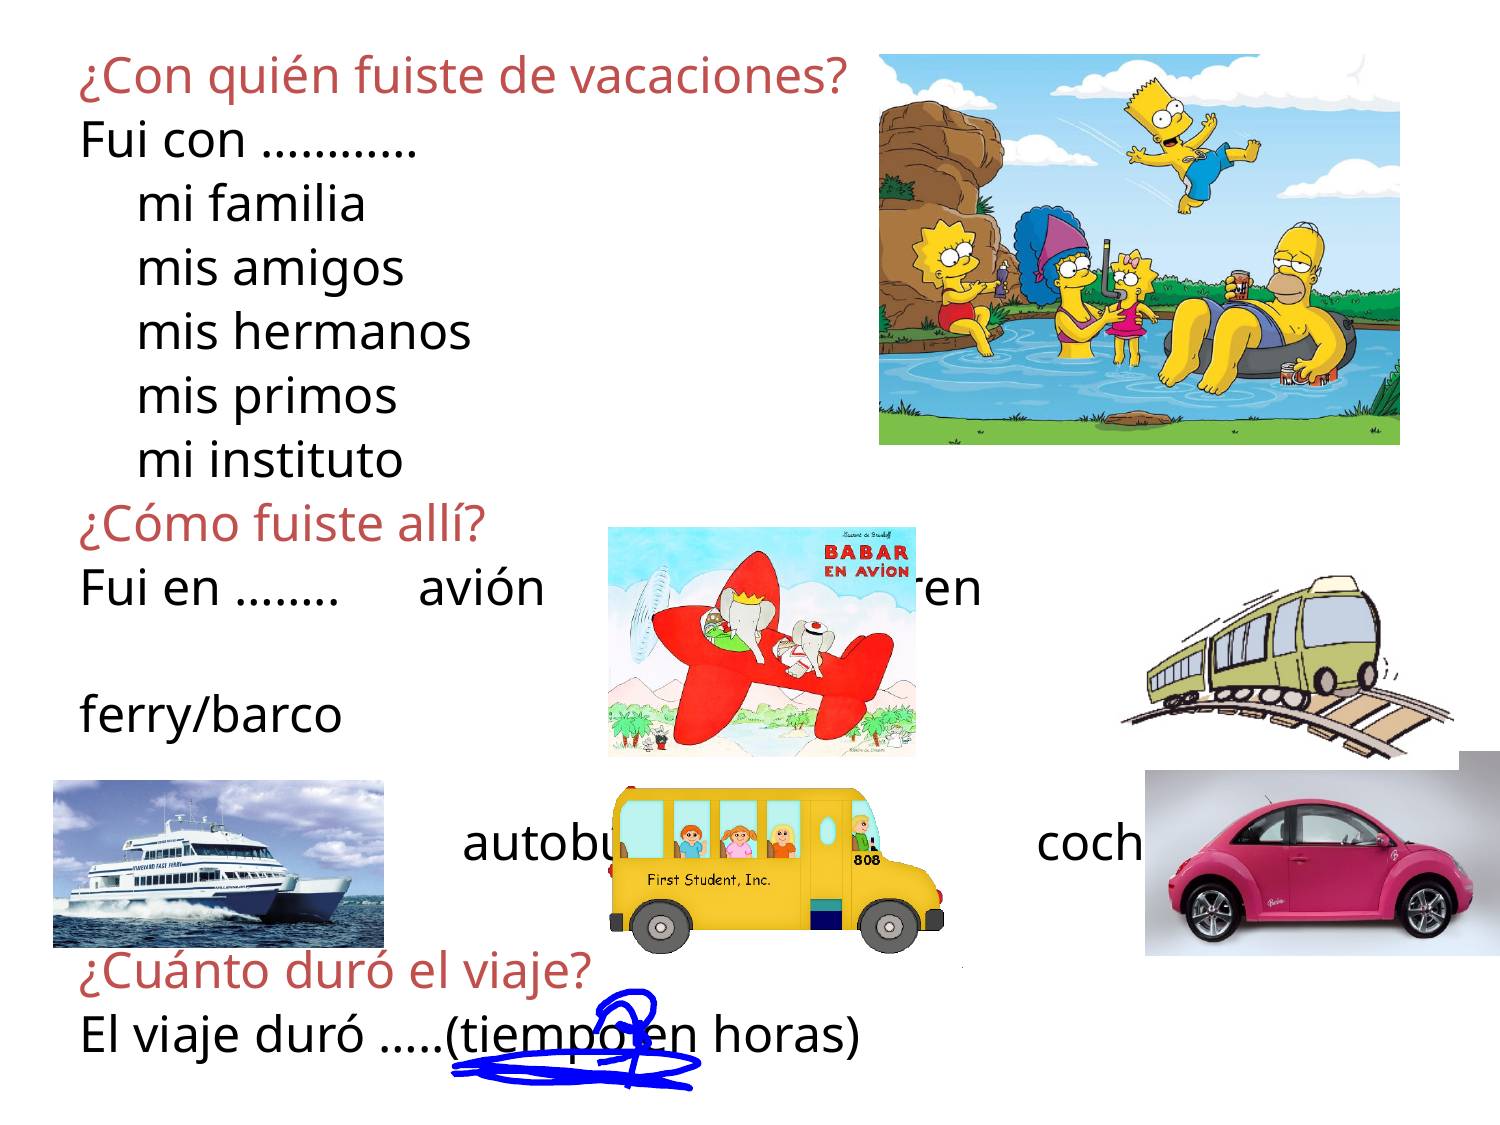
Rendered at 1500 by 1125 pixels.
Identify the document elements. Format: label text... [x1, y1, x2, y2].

picture [1115, 572, 1500, 956]
picture [52, 780, 385, 948]
picture [608, 786, 963, 968]
list ¿Con quién fuiste de vacaciones? Fui con ………… mi familia mis amigos mis hermanos mis primos mi instituto ¿Cómo fuiste allí? Fui en …….. avión tren ferry/barco autobús coche ¿Cuánto duró el viaje? El viaje duró …..(tiempo en horas) [64, 42, 1500, 1125]
picture [608, 526, 916, 757]
picture [879, 54, 1400, 445]
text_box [452, 991, 699, 1089]
